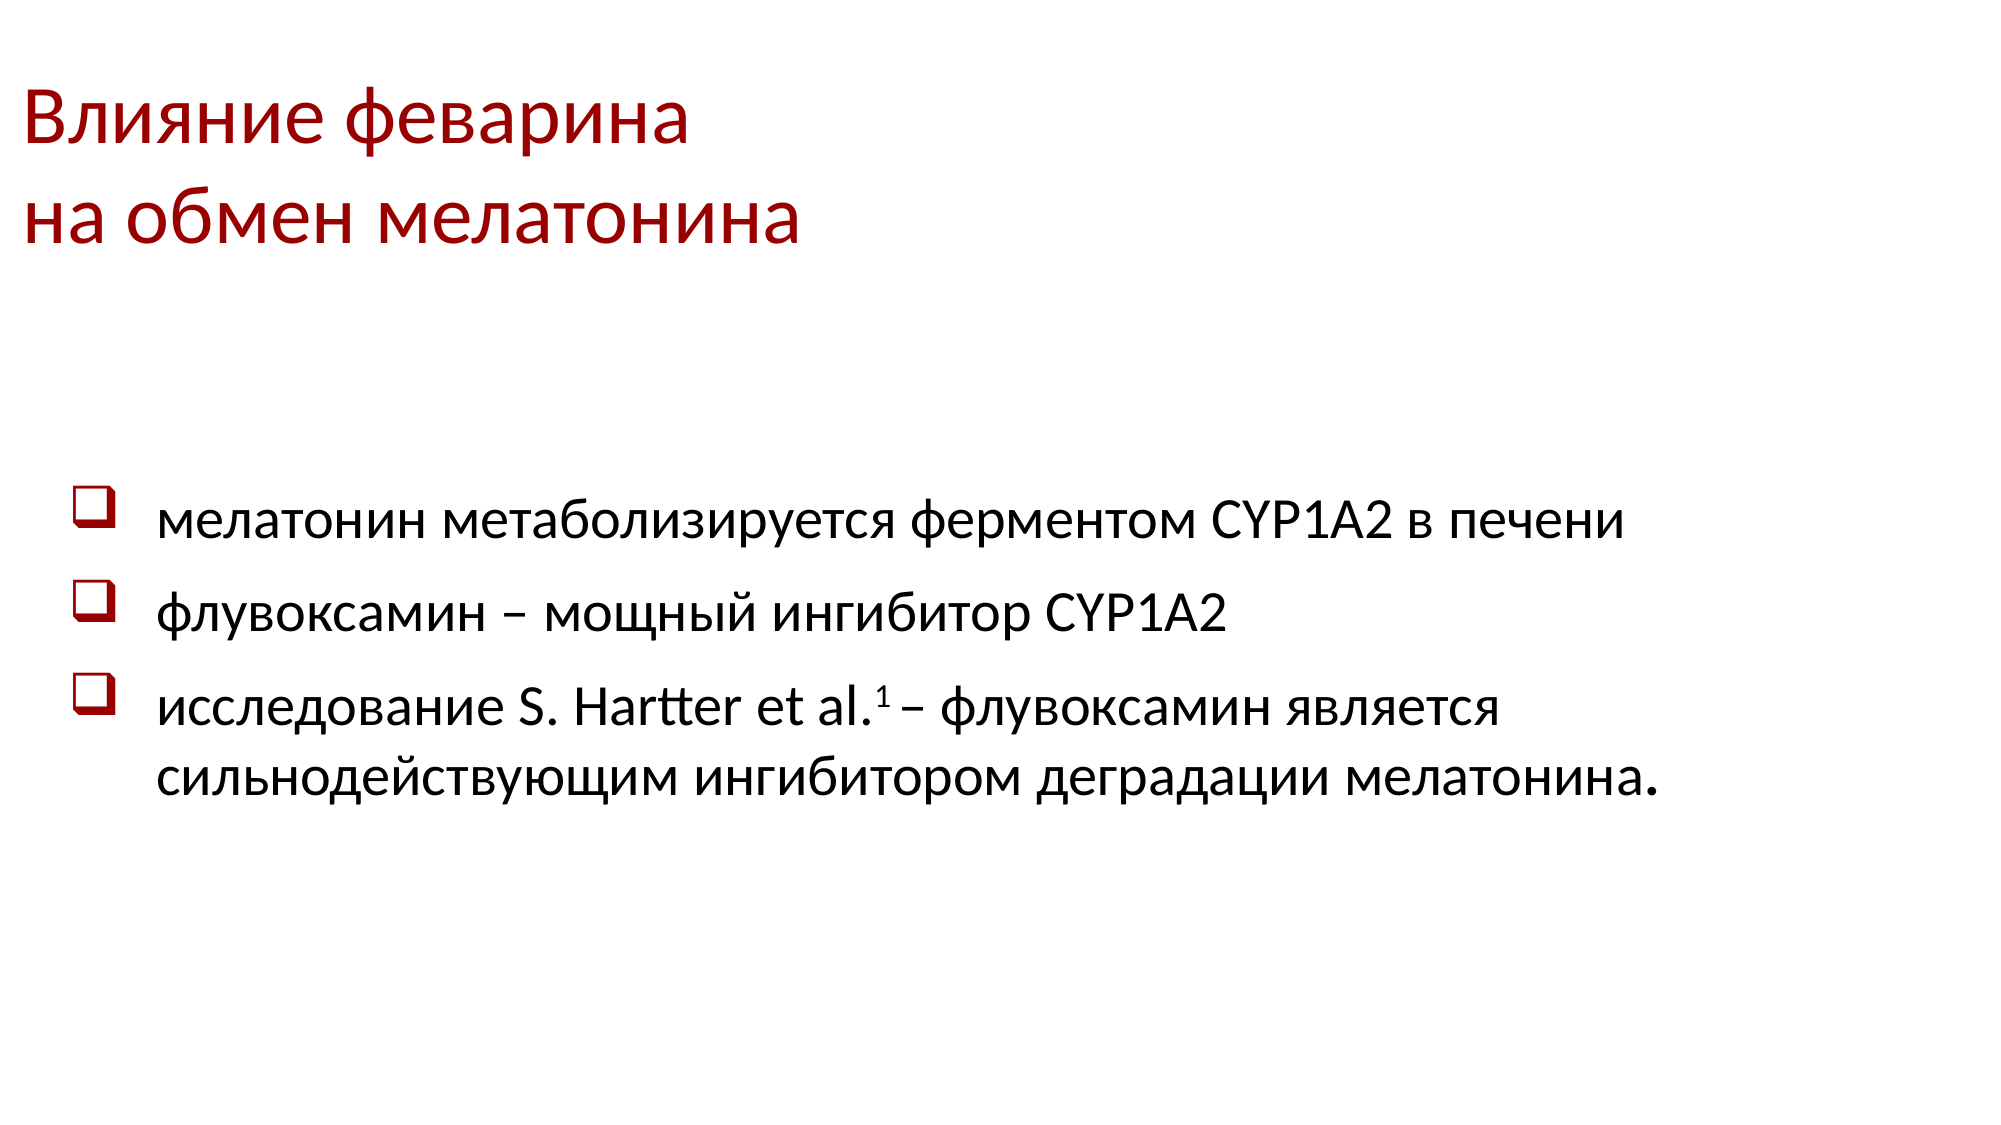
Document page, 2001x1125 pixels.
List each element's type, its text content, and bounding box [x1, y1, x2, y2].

list мелатонин метаболизируется ферментом CYP1A2 в печени флувоксамин – мощный ингибитор CYP1A2 исследование S. Hartter et al.1 – флувоксамин является сильнодействующим ингибитором деградации мелатонина. [38, 472, 1985, 1125]
title Влияние феварина на обмен мелатонина [7, 52, 2000, 268]
